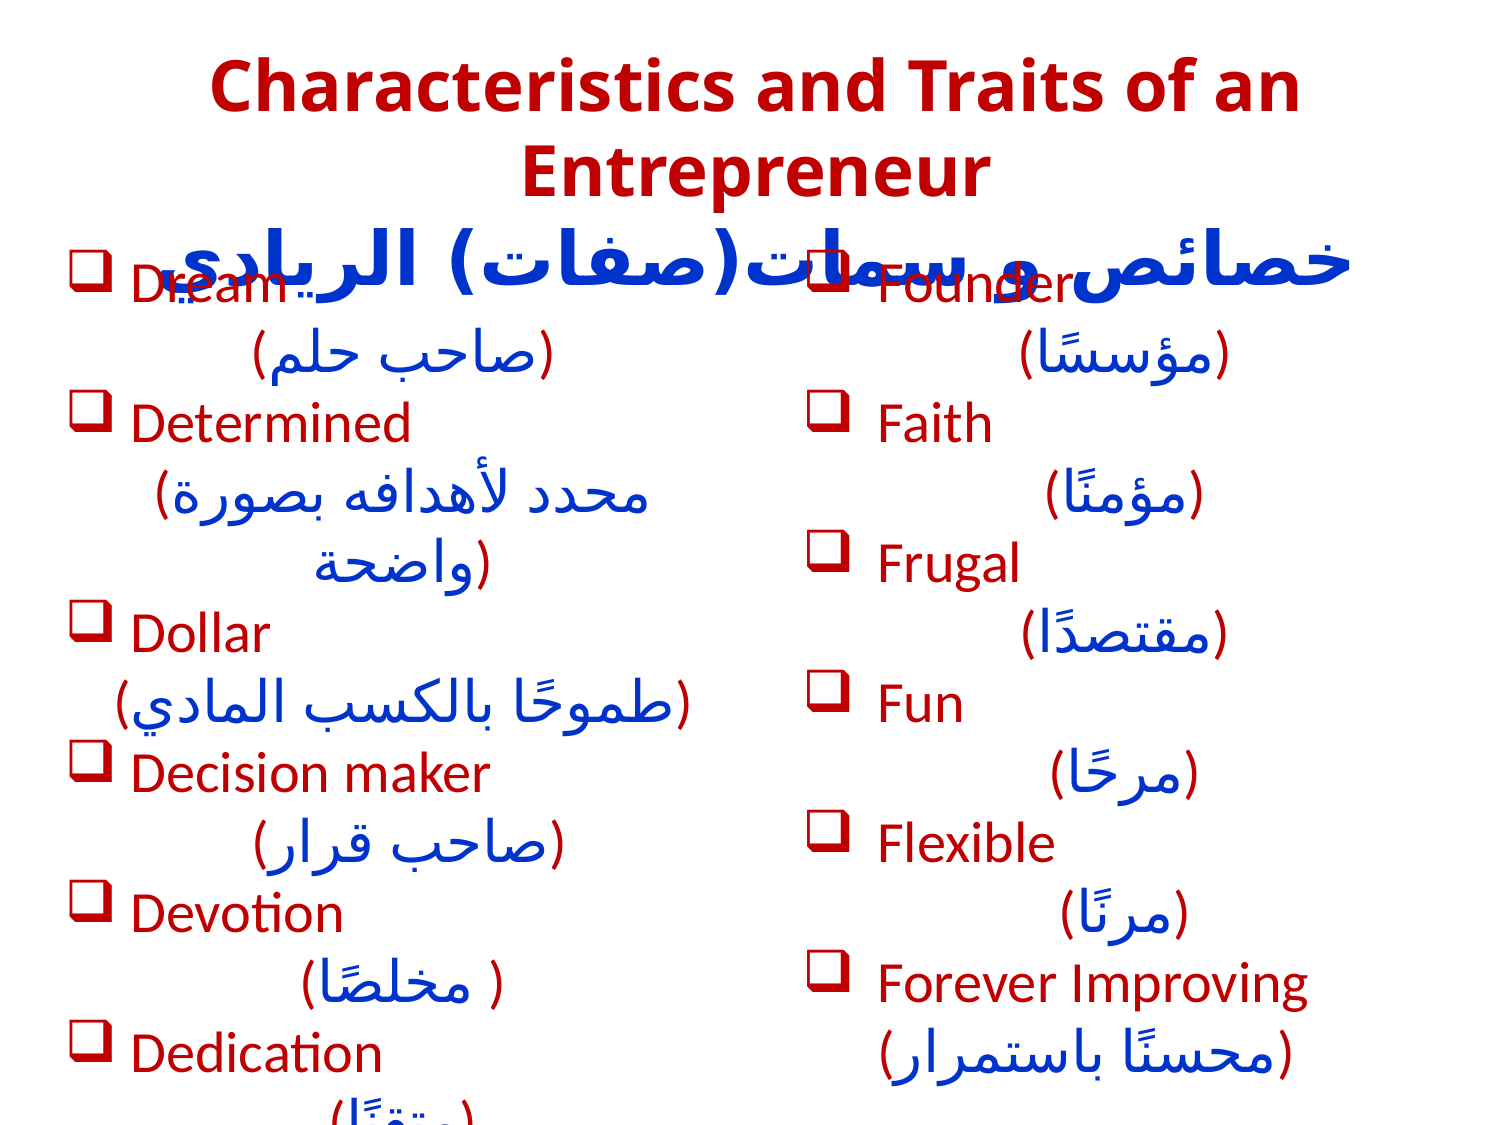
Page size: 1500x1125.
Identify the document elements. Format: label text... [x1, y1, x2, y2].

text_box Founder (مؤسسًا) Faith (مؤمنًا) Frugal (مقتصدًا) Fun (مرحًا) Flexible (مرنًا) Forever Improving (محسنًا باستمرار) [787, 236, 1463, 1092]
text_box Dream (صاحب حلم) Determined (محدد لأهدافه بصورة واضحة) Dollar (طموحًا بالكسب المادي) Decision maker (صاحب قرار) Devotion (مخلصًا ) Dedication (متقنًا) [50, 236, 757, 1125]
text_box Characteristics and Traits of an Entrepreneur خصائص و سمات(صفات) الريادي [12, 33, 1500, 308]
